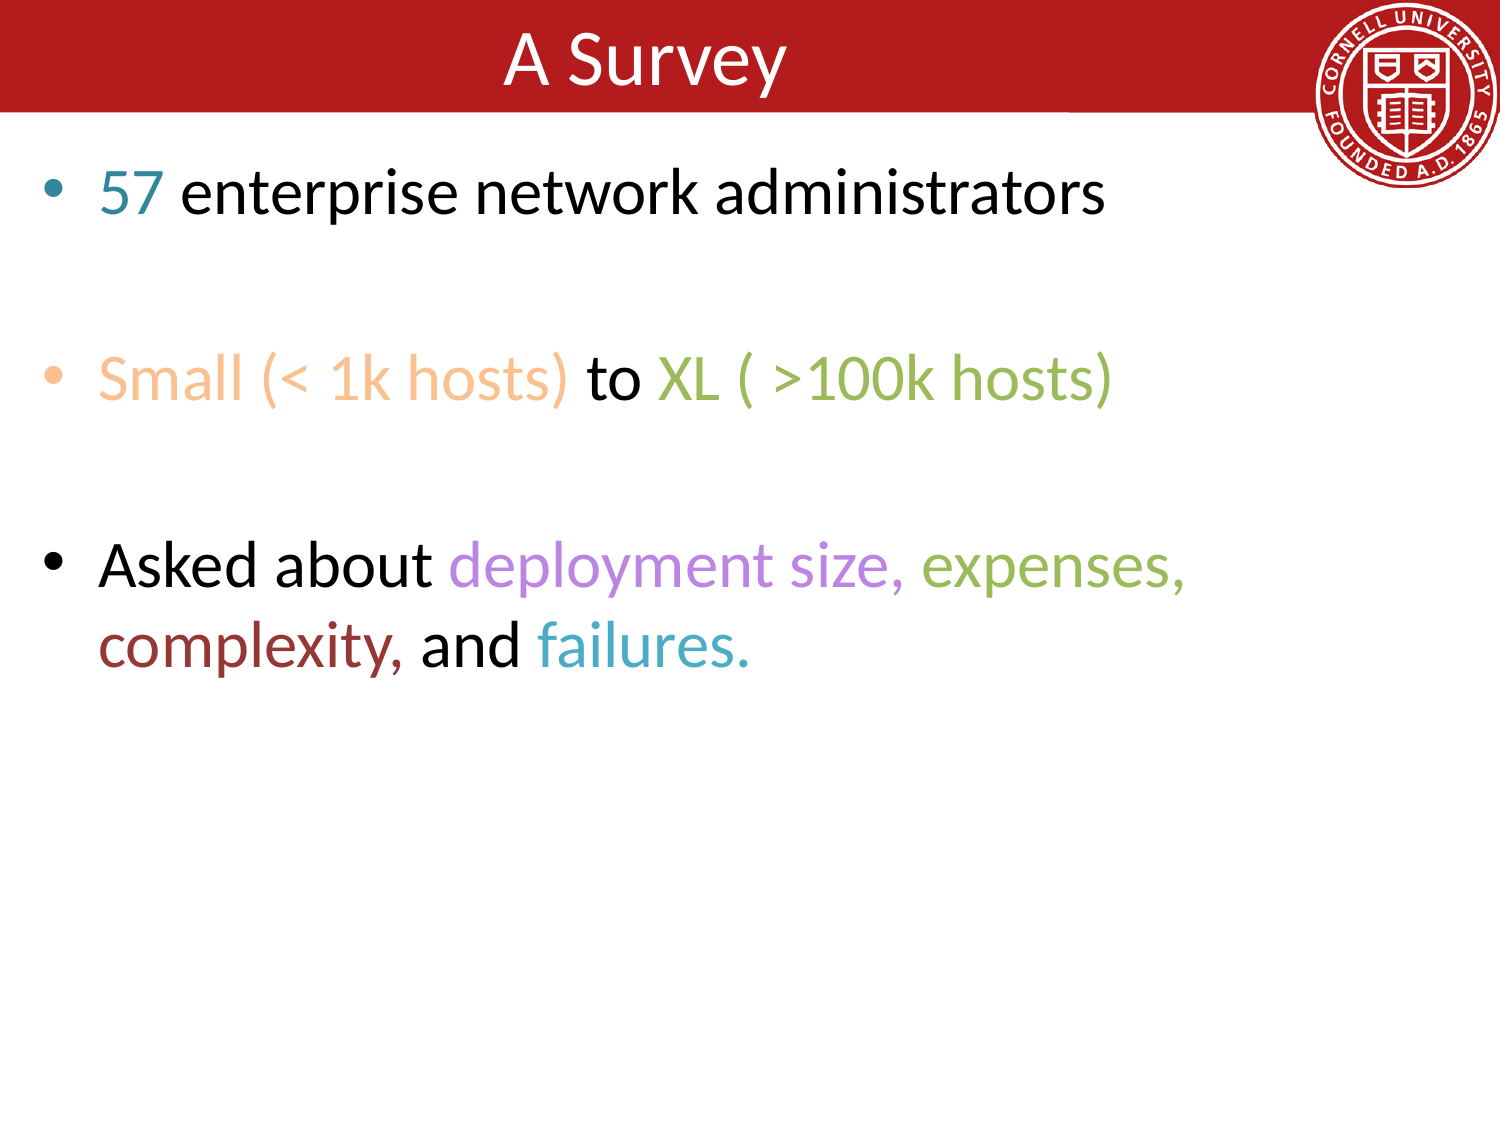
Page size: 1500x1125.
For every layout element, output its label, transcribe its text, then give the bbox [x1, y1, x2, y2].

title A Survey [0, 0, 1292, 110]
picture [1312, 0, 1500, 188]
list 57 enterprise network administrators Small (< 1k hosts) to XL ( >100k hosts) Asked about deployment size, expenses, complexity, and failures. [26, 139, 1471, 1005]
